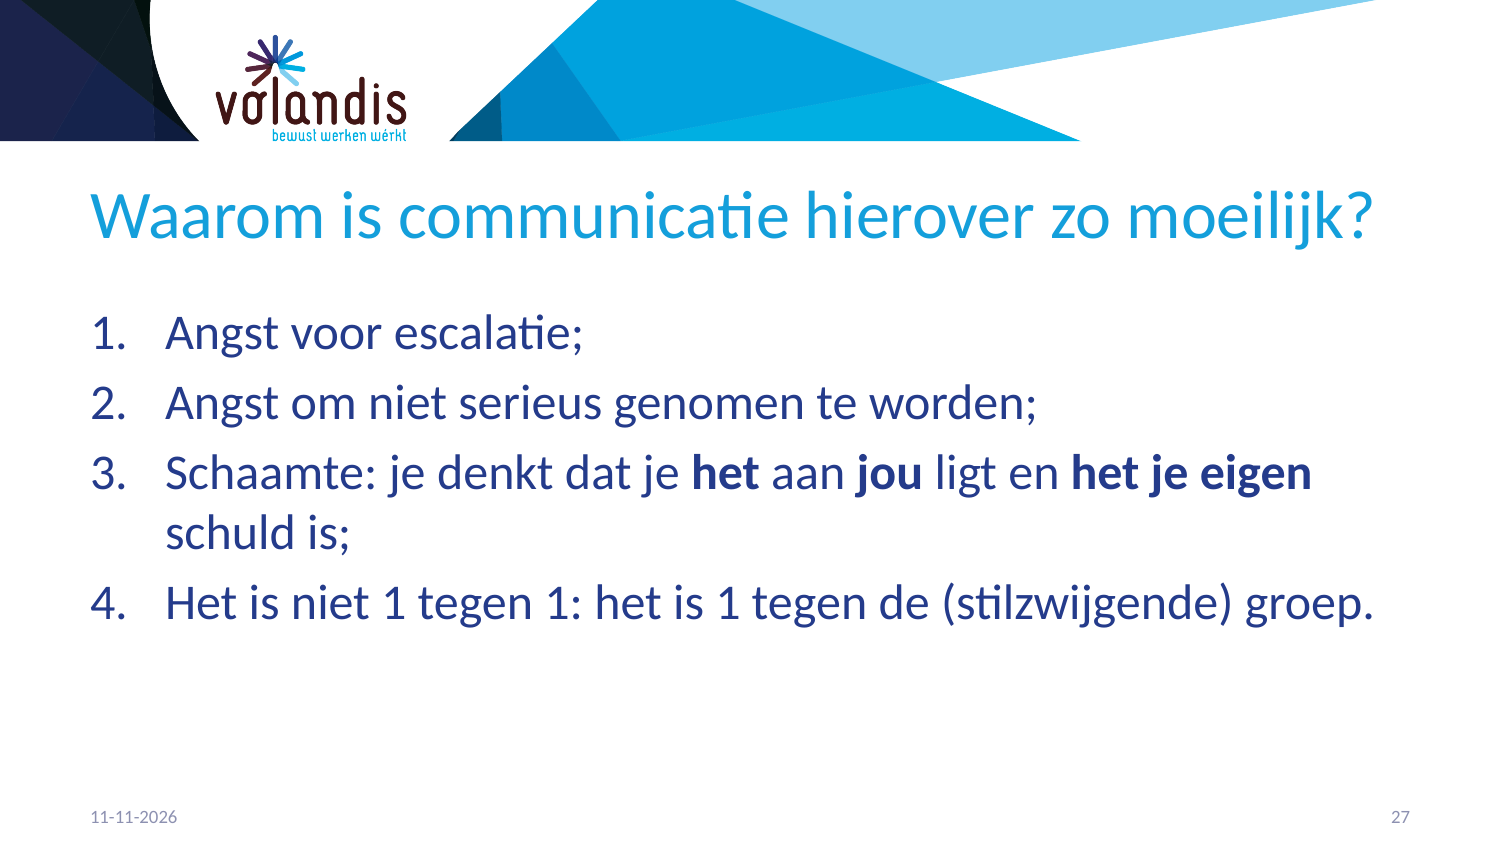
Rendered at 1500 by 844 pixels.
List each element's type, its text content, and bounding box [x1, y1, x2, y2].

slide_number 28 [1074, 782, 1425, 827]
list Angst voor escalatie; Angst om niet serieus genomen te worden; Schaamte: je denkt dat je het aan jou ligt en het je eigen schuld is; Het is niet 1 tegen 1: het is 1 tegen de (stilzwijgende) groep. [75, 292, 1425, 754]
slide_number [75, 782, 425, 827]
picture [0, 0, 1500, 844]
title Waarom is communicatie hierover zo moeilijk? [75, 162, 1425, 253]
